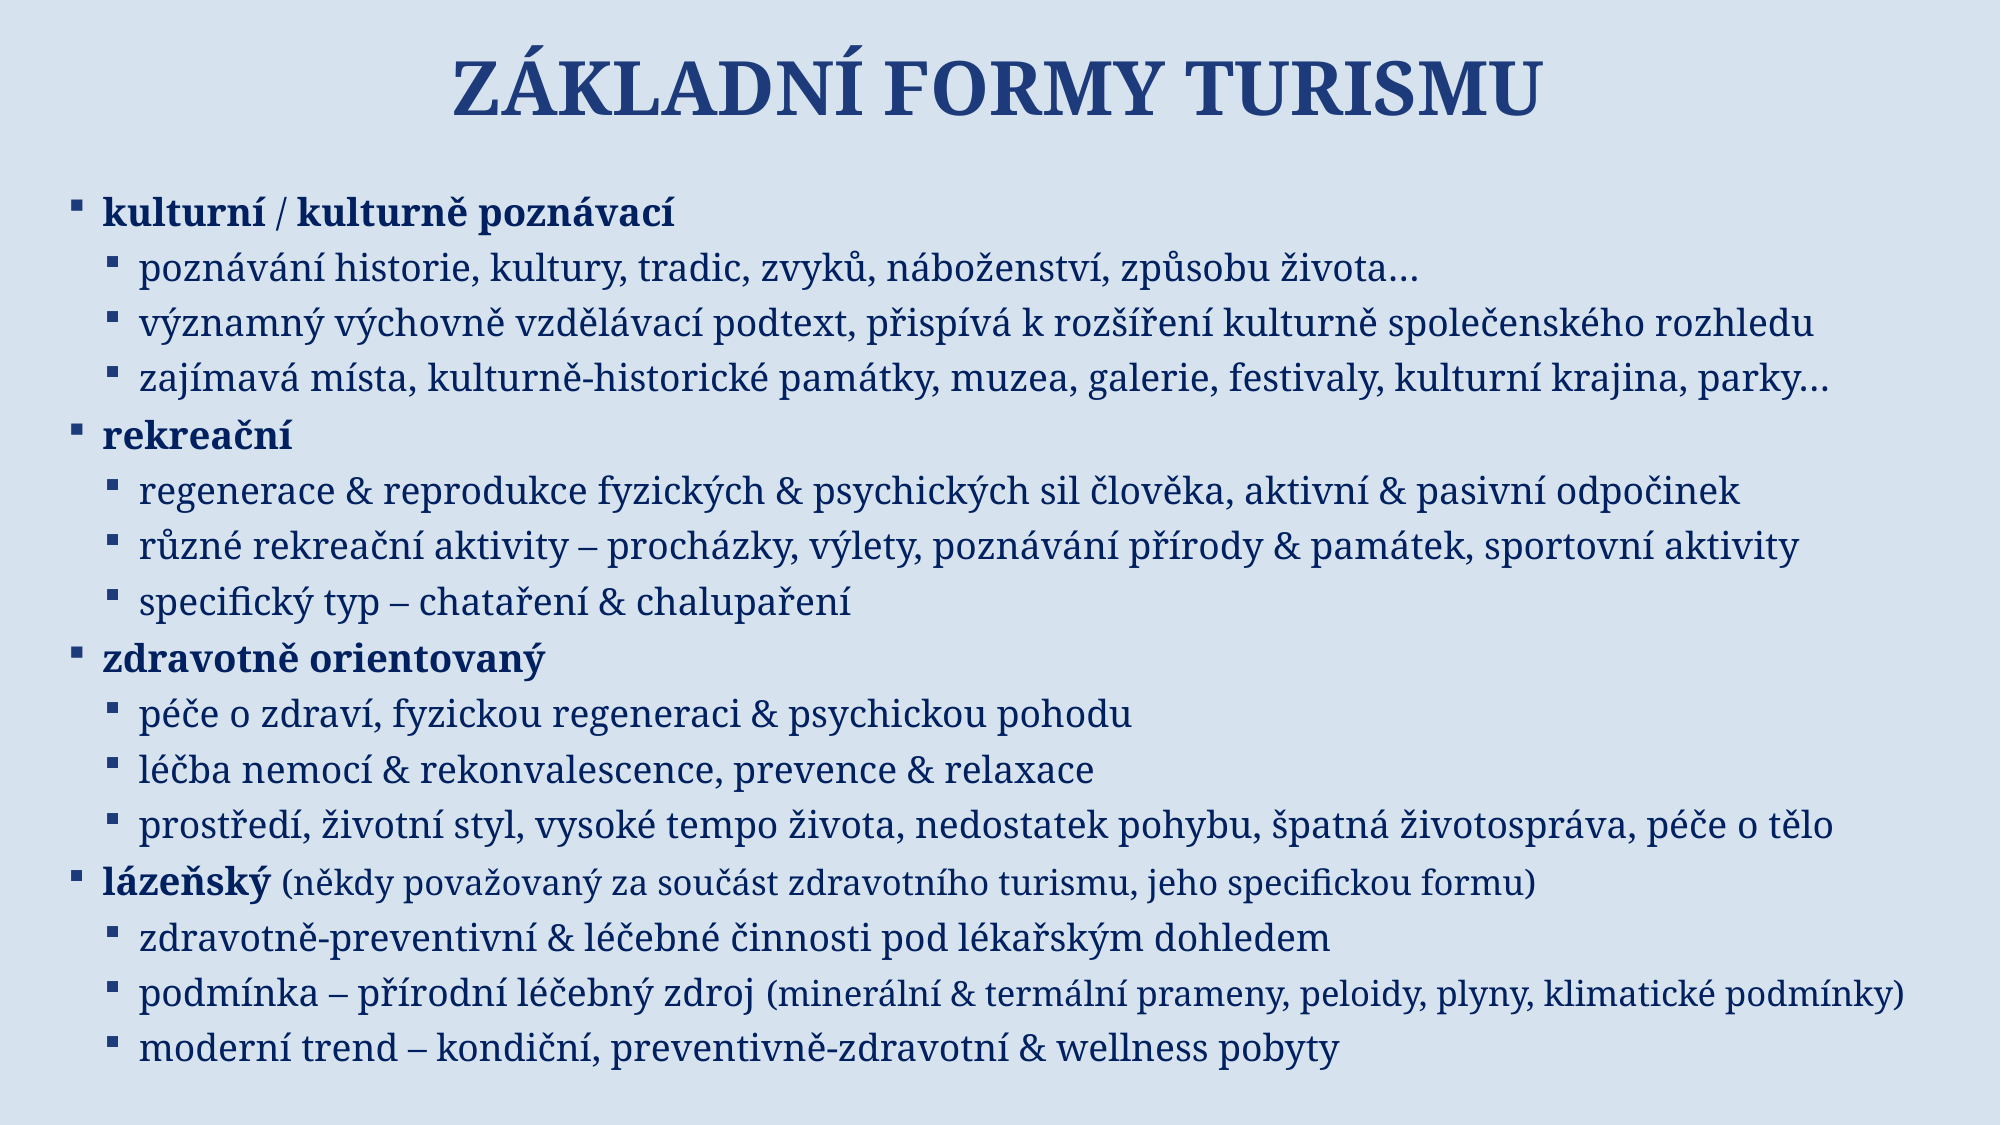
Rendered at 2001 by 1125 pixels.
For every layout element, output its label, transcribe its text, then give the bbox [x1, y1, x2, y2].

title Základní formy turismu [53, 11, 1943, 171]
list kulturní / kulturně poznávací poznávání historie, kultury, tradic, zvyků, náboženství, způsobu života… významný výchovně vzdělávací podtext, přispívá k rozšíření kulturně společenského rozhledu zajímavá místa, kulturně-historické památky, muzea, galerie, festivaly, kulturní krajina, parky… rekreační regenerace & reprodukce fyzických & psychických sil člověka, aktivní & pasivní odpočinek různé rekreační aktivity – procházky, výlety, poznávání přírody & památek, sportovní aktivity specifický typ – chataření & chalupaření zdravotně orientovaný péče o zdraví, fyzickou regeneraci & psychickou pohodu léčba nemocí & rekonvalescence, prevence & relaxace prostředí, životní styl, vysoké tempo života, nedostatek pohybu, špatná životospráva, péče o tělo lázeňský (někdy považovaný za součást zdravotního turismu, jeho specifickou formu) zdravotně-preventivní & léčebné činnosti pod lékařským dohledem podmínka – přírodní léčebný zdroj (minerální & termální prameny, peloidy, plyny, klimatické podmínky) moderní trend – kondiční, preventivně-zdravotní & wellness pobyty [53, 171, 1943, 1117]
